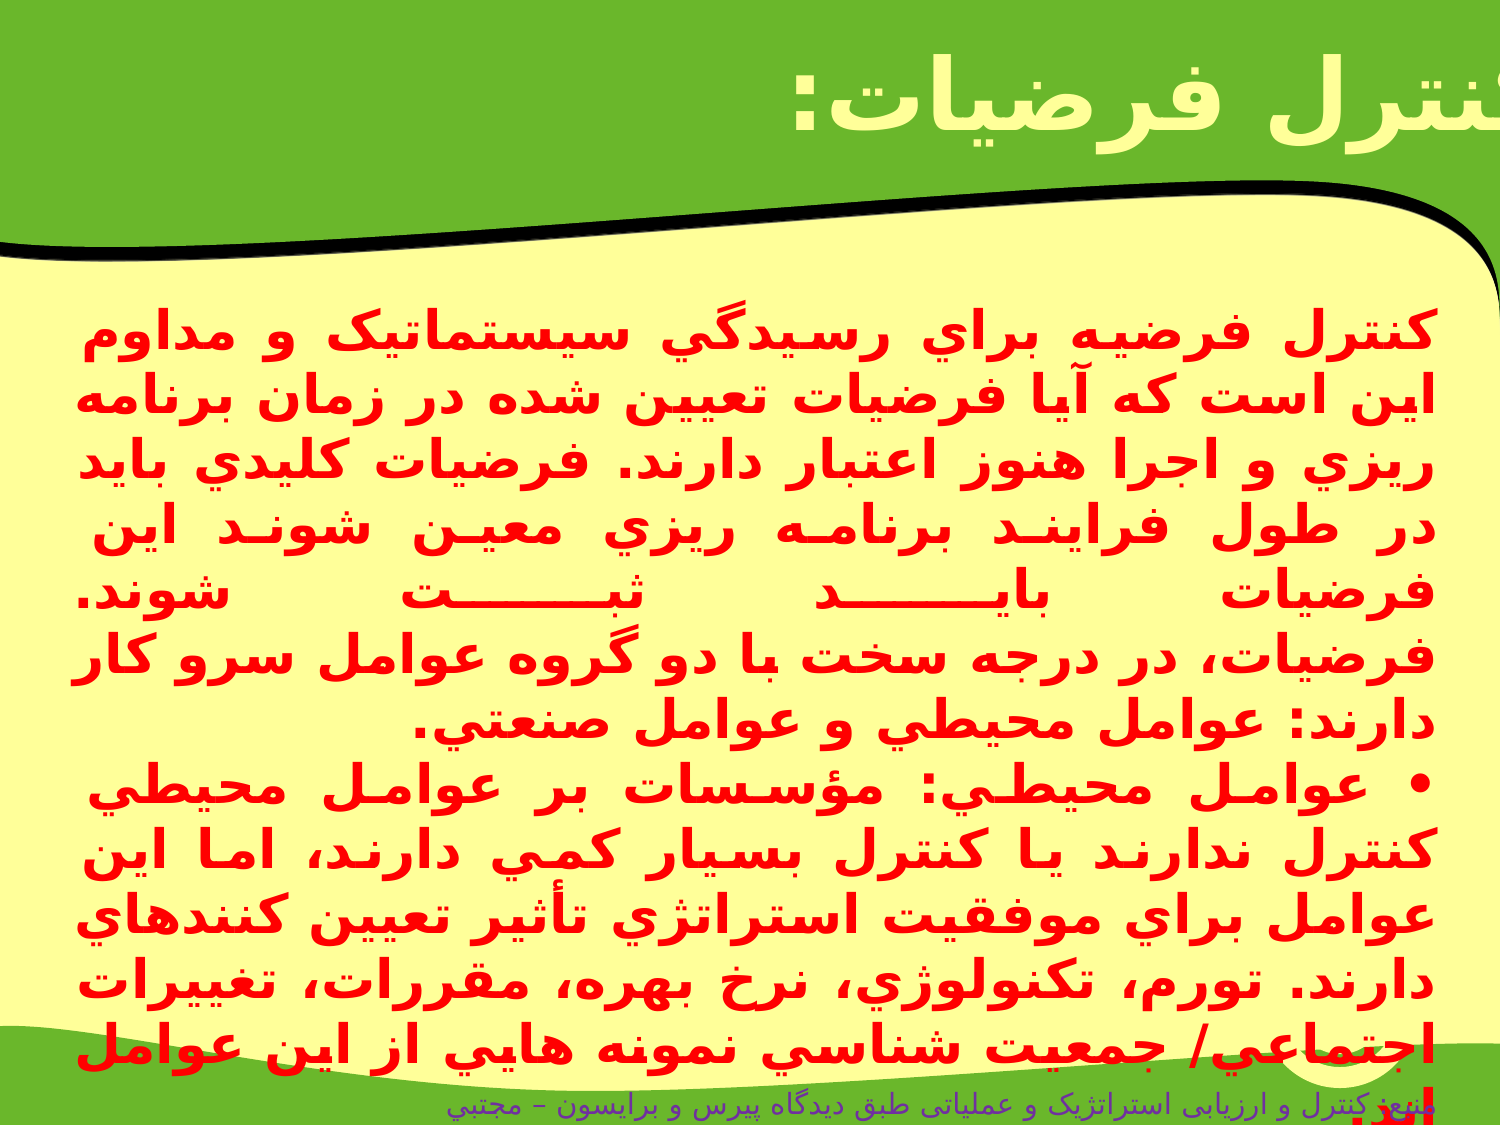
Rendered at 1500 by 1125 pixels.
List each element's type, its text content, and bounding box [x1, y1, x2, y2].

text_box کنترل فرضیات: [770, 23, 1500, 159]
text_box منبع: کنترل و ارزيابی استراتژيک و عملياتی طبق ديدگاه پيرس و برايسون – مجتبي لشکربلوکي [328, 1078, 1453, 1125]
text_box کنترل فرضيه براي رسيدگي سيستماتيک و مداوم اين است که آيا فرضيات تعيين شده در زمان برنامه ريزي و اجرا هنوز اعتبار دارند. فرضيات کليدي بايد در طول فرايند برنامه ريزي معين شوند اين فرضيات بايد ثبت شوند. فرضيات، در درجه سخت با دو گروه عوامل سرو کار دارند: عوامل محيطي و عوامل صنعتي. • عوامل محيطي: مؤسسات بر عوامل محيطي کنترل ندارند يا کنترل بسيار کمي دارند، اما اين عوامل براي موفقيت استراتژي تأثير تعيين کنندهاي دارند. تورم، تکنولوژي، نرخ بهره، مقررات، تغييرات اجتماعي/ جمعيت شناسي نمونه هايي از اين عوامل اند. • عوامل صنعت: اين عوامل برعملکرد شرکتهاي مربوط به همان صنعت تأثير دارند اين عوامل در صنايع مختلف متفاوت اند. [58, 222, 1453, 1125]
